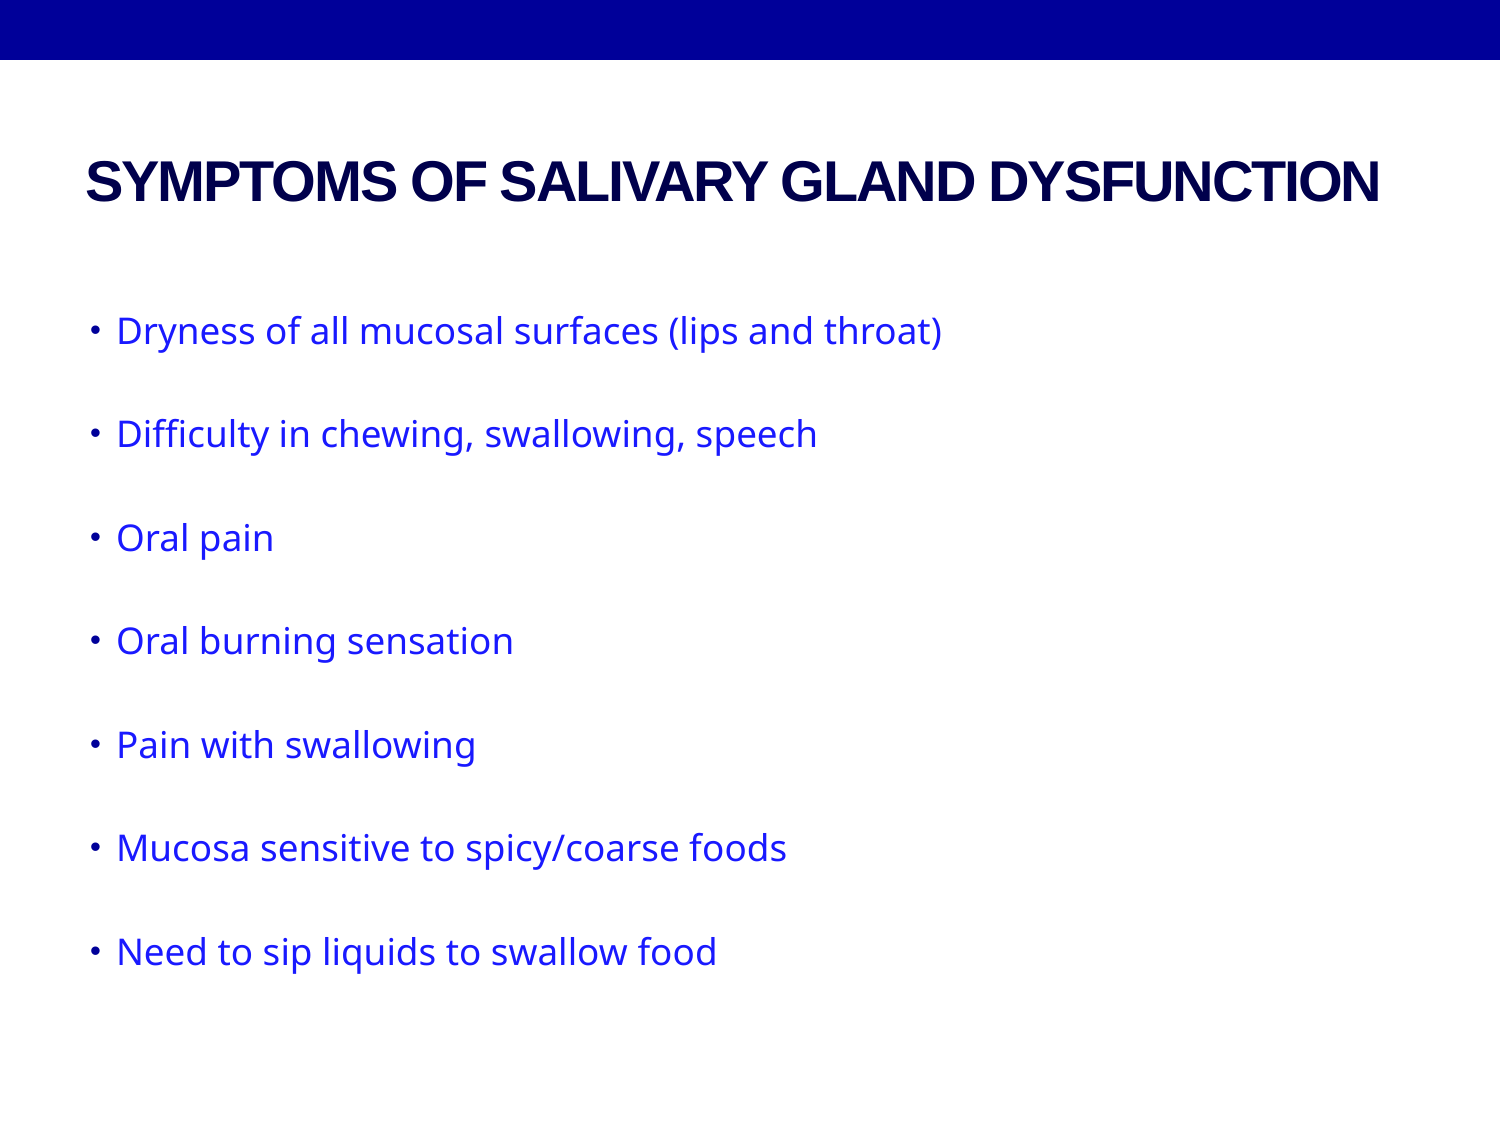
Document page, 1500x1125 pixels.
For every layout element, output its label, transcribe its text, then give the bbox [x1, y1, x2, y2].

title SYMPTOMS OF SALIVARY GLAND DYSFUNCTION [37, 37, 1430, 250]
list Dryness of all mucosal surfaces (lips and throat) Difficulty in chewing, swallowing, speech Oral pain Oral burning sensation Pain with swallowing Mucosa sensitive to spicy/coarse foods Need to sip liquids to swallow food [75, 299, 1418, 987]
